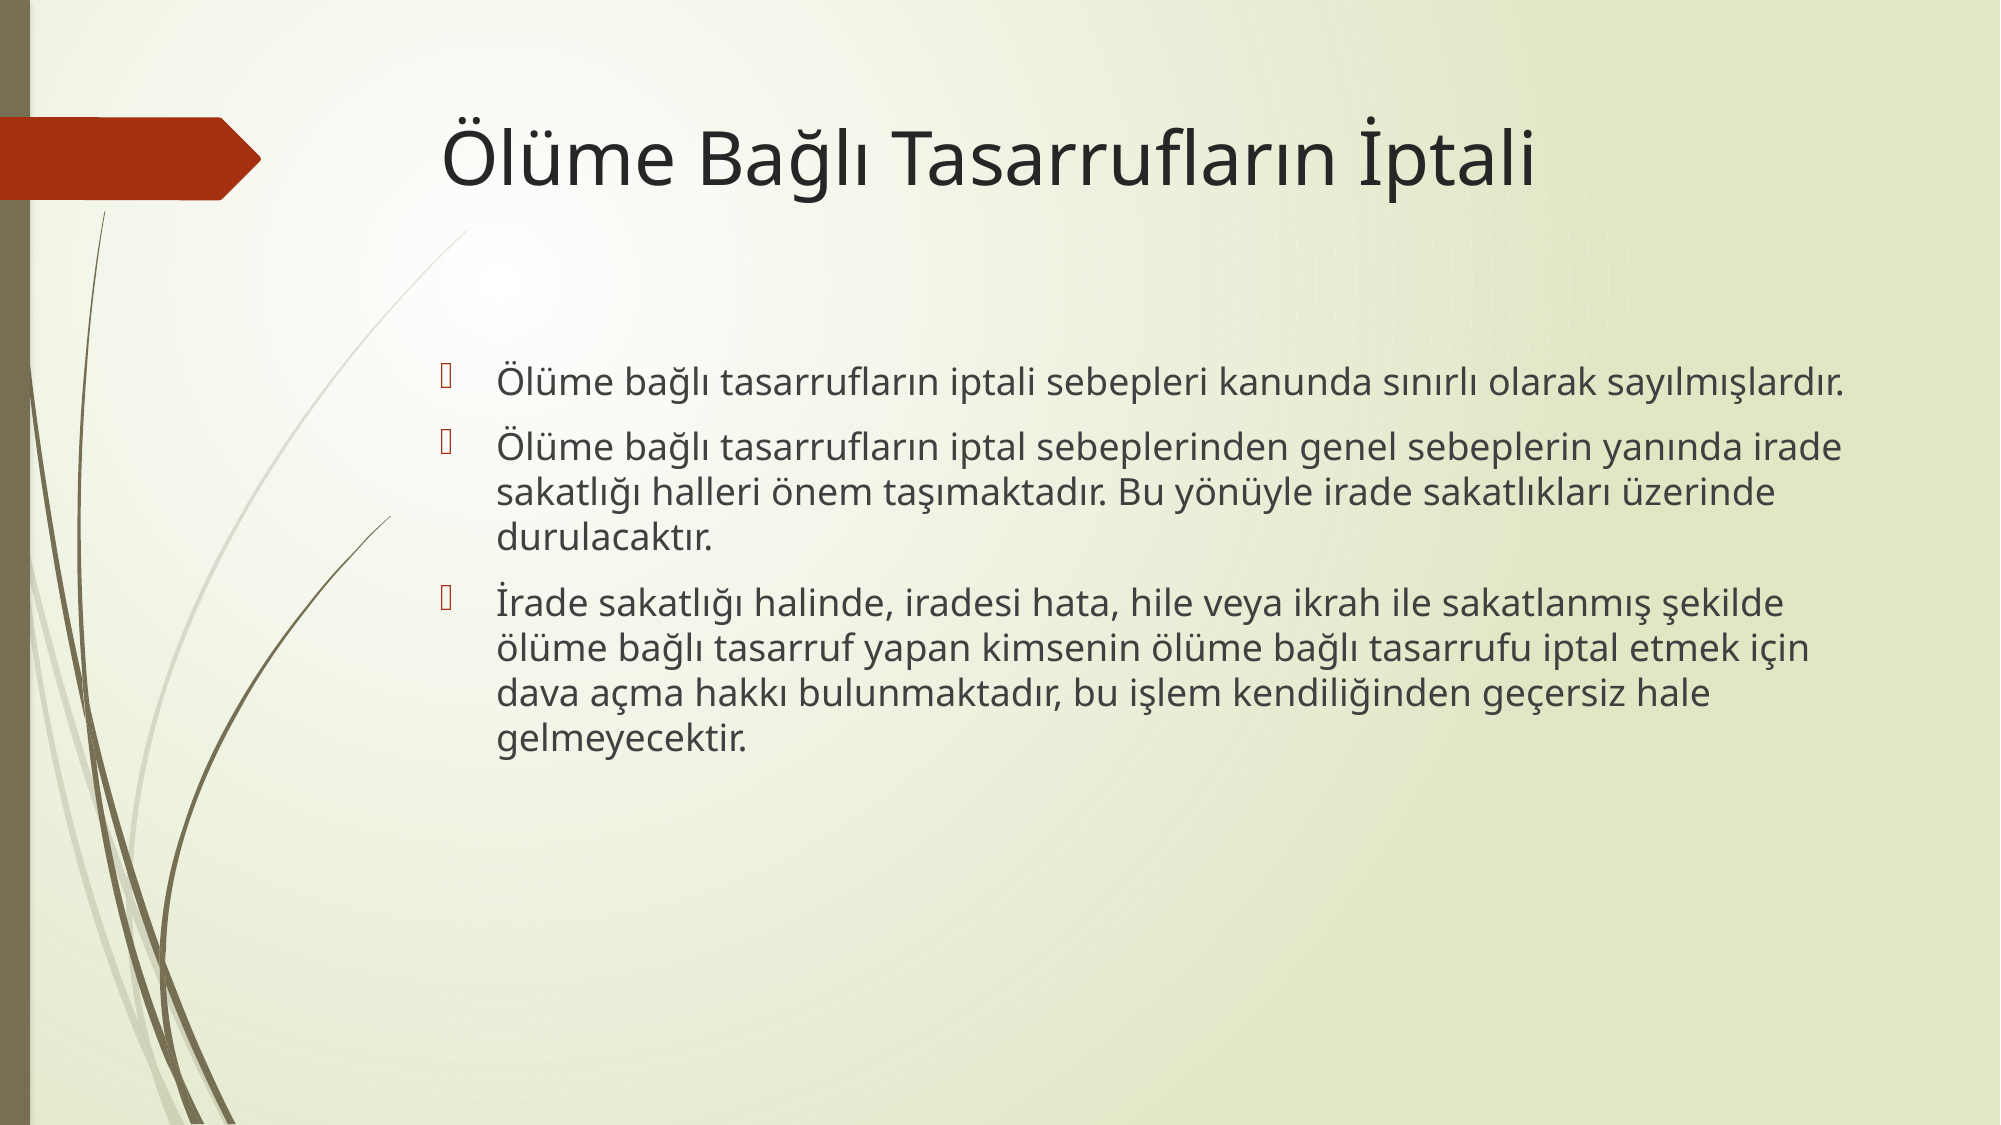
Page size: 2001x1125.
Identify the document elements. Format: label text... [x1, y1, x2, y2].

list Ölüme bağlı tasarrufların iptali sebepleri kanunda sınırlı olarak sayılmışlardır. Ölüme bağlı tasarrufların iptal sebeplerinden genel sebeplerin yanında irade sakatlığı halleri önem taşımaktadır. Bu yönüyle irade sakatlıkları üzerinde durulacaktır. İrade sakatlığı halinde, iradesi hata, hile veya ikrah ile sakatlanmış şekilde ölüme bağlı tasarruf yapan kimsenin ölüme bağlı tasarrufu iptal etmek için dava açma hakkı bulunmaktadır, bu işlem kendiliğinden geçersiz hale gelmeyecektir. [424, 350, 1888, 970]
title Ölüme Bağlı Tasarrufların İptali [425, 102, 1888, 313]
